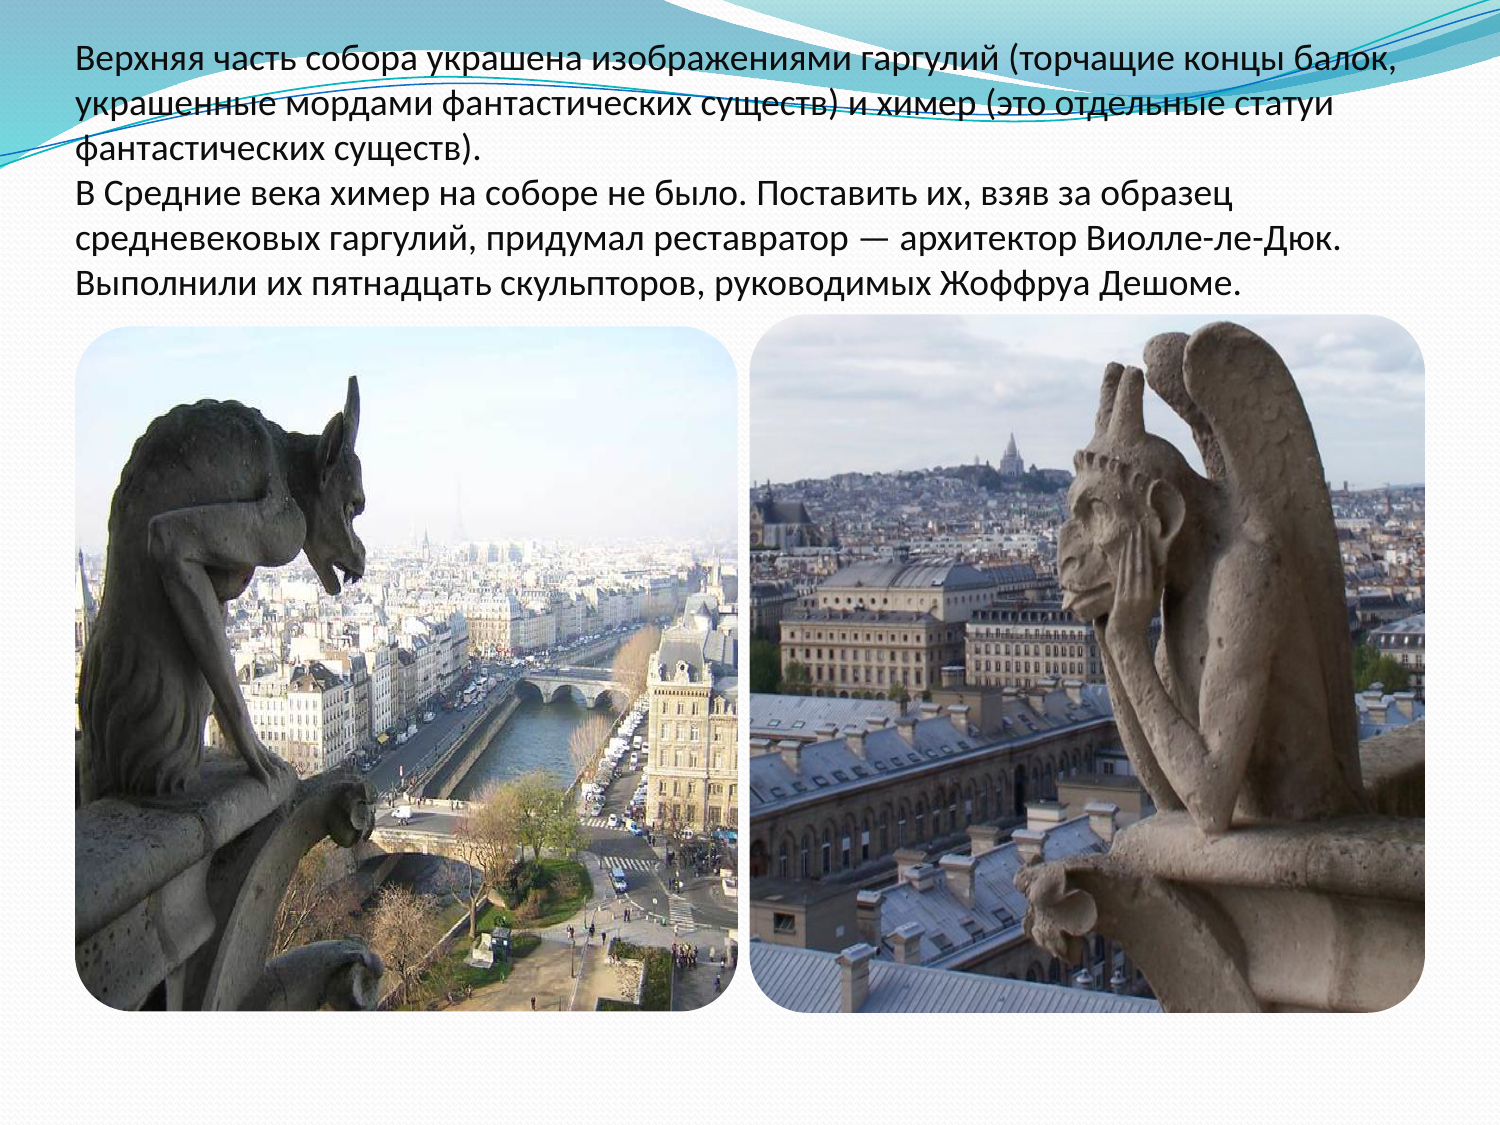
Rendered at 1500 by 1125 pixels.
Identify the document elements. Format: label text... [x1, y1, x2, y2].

title Верхняя часть собора украшена изображениями гаргулий (торчащие концы балок, украшенные мордами фантастических существ) и химер (это отдельные статуи фантастических существ). В Средние века химер на соборе не было. Поставить их, взяв за образец средневековых гаргулий, придумал реставратор — архитектор Виолле-ле-Дюк. Выполнили их пятнадцать скульпторов, руководимых Жоффруа Дешоме. [75, 30, 1425, 303]
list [749, 314, 1426, 1014]
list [74, 326, 738, 1012]
